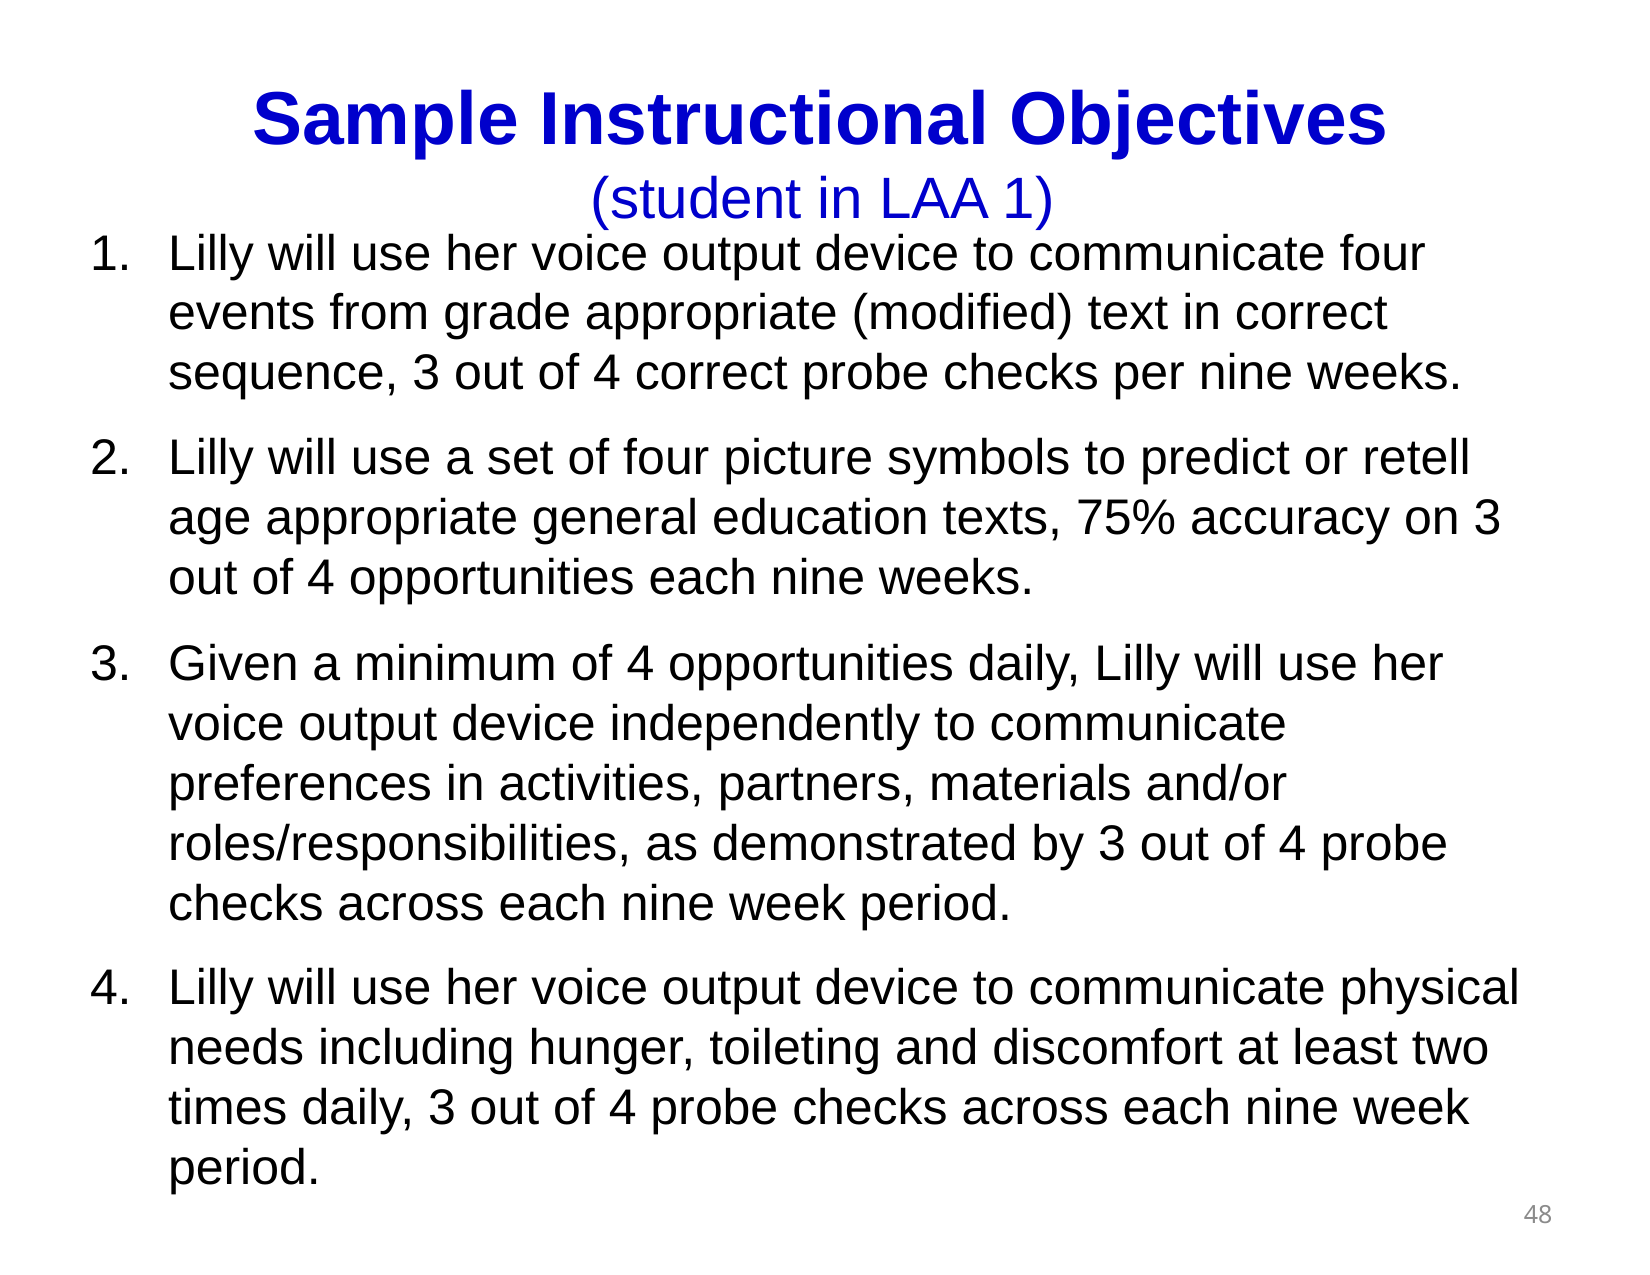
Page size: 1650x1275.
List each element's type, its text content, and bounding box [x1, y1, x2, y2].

text_box Sample Instructional Objectives (student in LAA 1) [74, 62, 1588, 238]
text_box Lilly will use her voice output device to communicate four events from grade appropriate (modified) text in correct sequence, 3 out of 4 correct probe checks per nine weeks. Lilly will use a set of four picture symbols to predict or retell age appropriate general education texts, 75% accuracy on 3 out of 4 opportunities each nine weeks. Given a minimum of 4 opportunities daily, Lilly will use her voice output device independently to communicate preferences in activities, partners, materials and/or roles/responsibilities, as demonstrated by 3 out of 4 probe checks across each nine week period. Lilly will use her voice output device to communicate physical needs including hunger, toileting and discomfort at least two times daily, 3 out of 4 probe checks across each nine week period. [75, 238, 1550, 1275]
slide_number 48 [1182, 1181, 1568, 1250]
